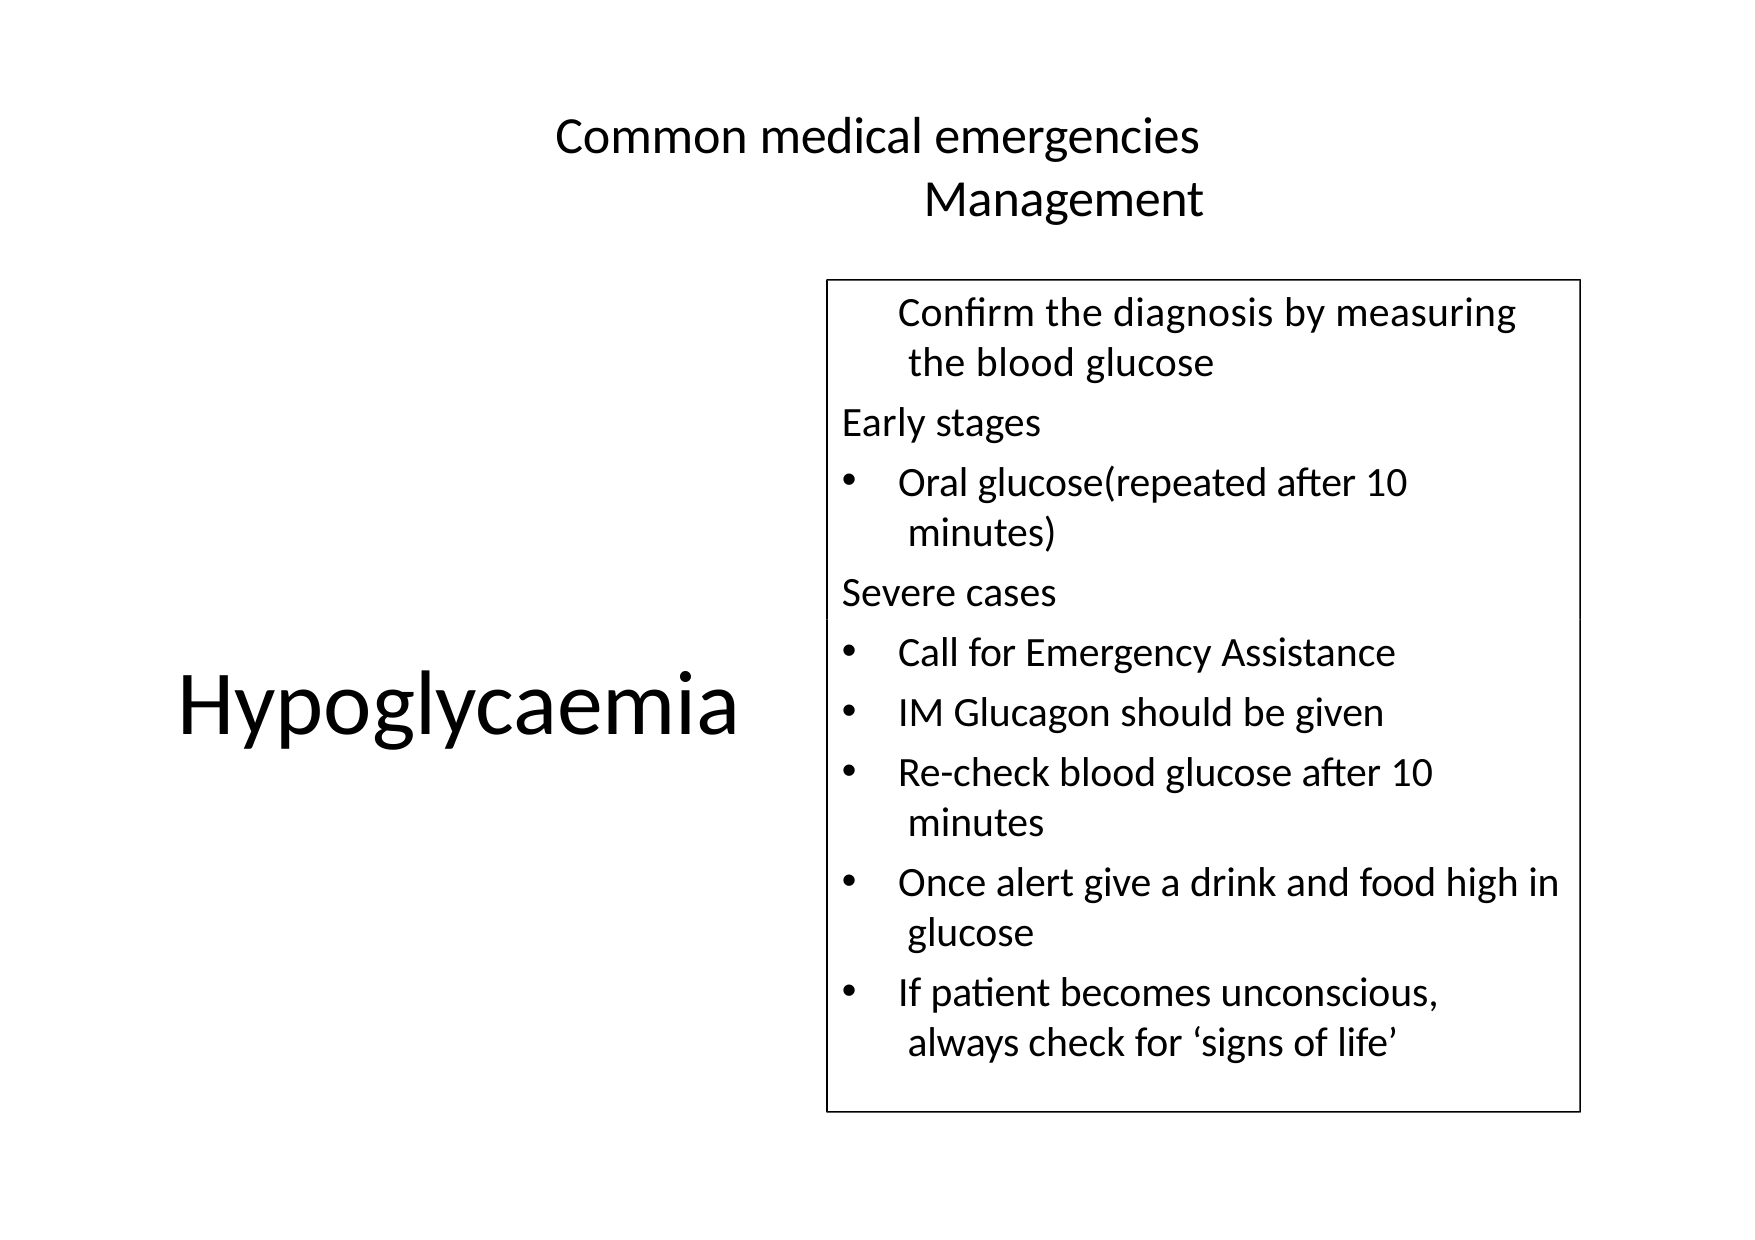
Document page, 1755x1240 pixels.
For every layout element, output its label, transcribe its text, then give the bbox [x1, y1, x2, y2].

text_box Confirm the diagnosis by measuring the blood glucose Early stages Oral glucose(repeated after 10 minutes) Severe cases [839, 282, 1520, 612]
title Common medical emergencies Management [360, 84, 1394, 309]
text_box Hypoglycaemia [175, 641, 746, 754]
list Call for Emergency Assistance IM Glucagon should be given Re-check blood glucose after 10 minutes Once alert give a drink and food high in glucose If patient becomes unconscious, always check for ‘signs of life’ [839, 612, 1564, 1240]
